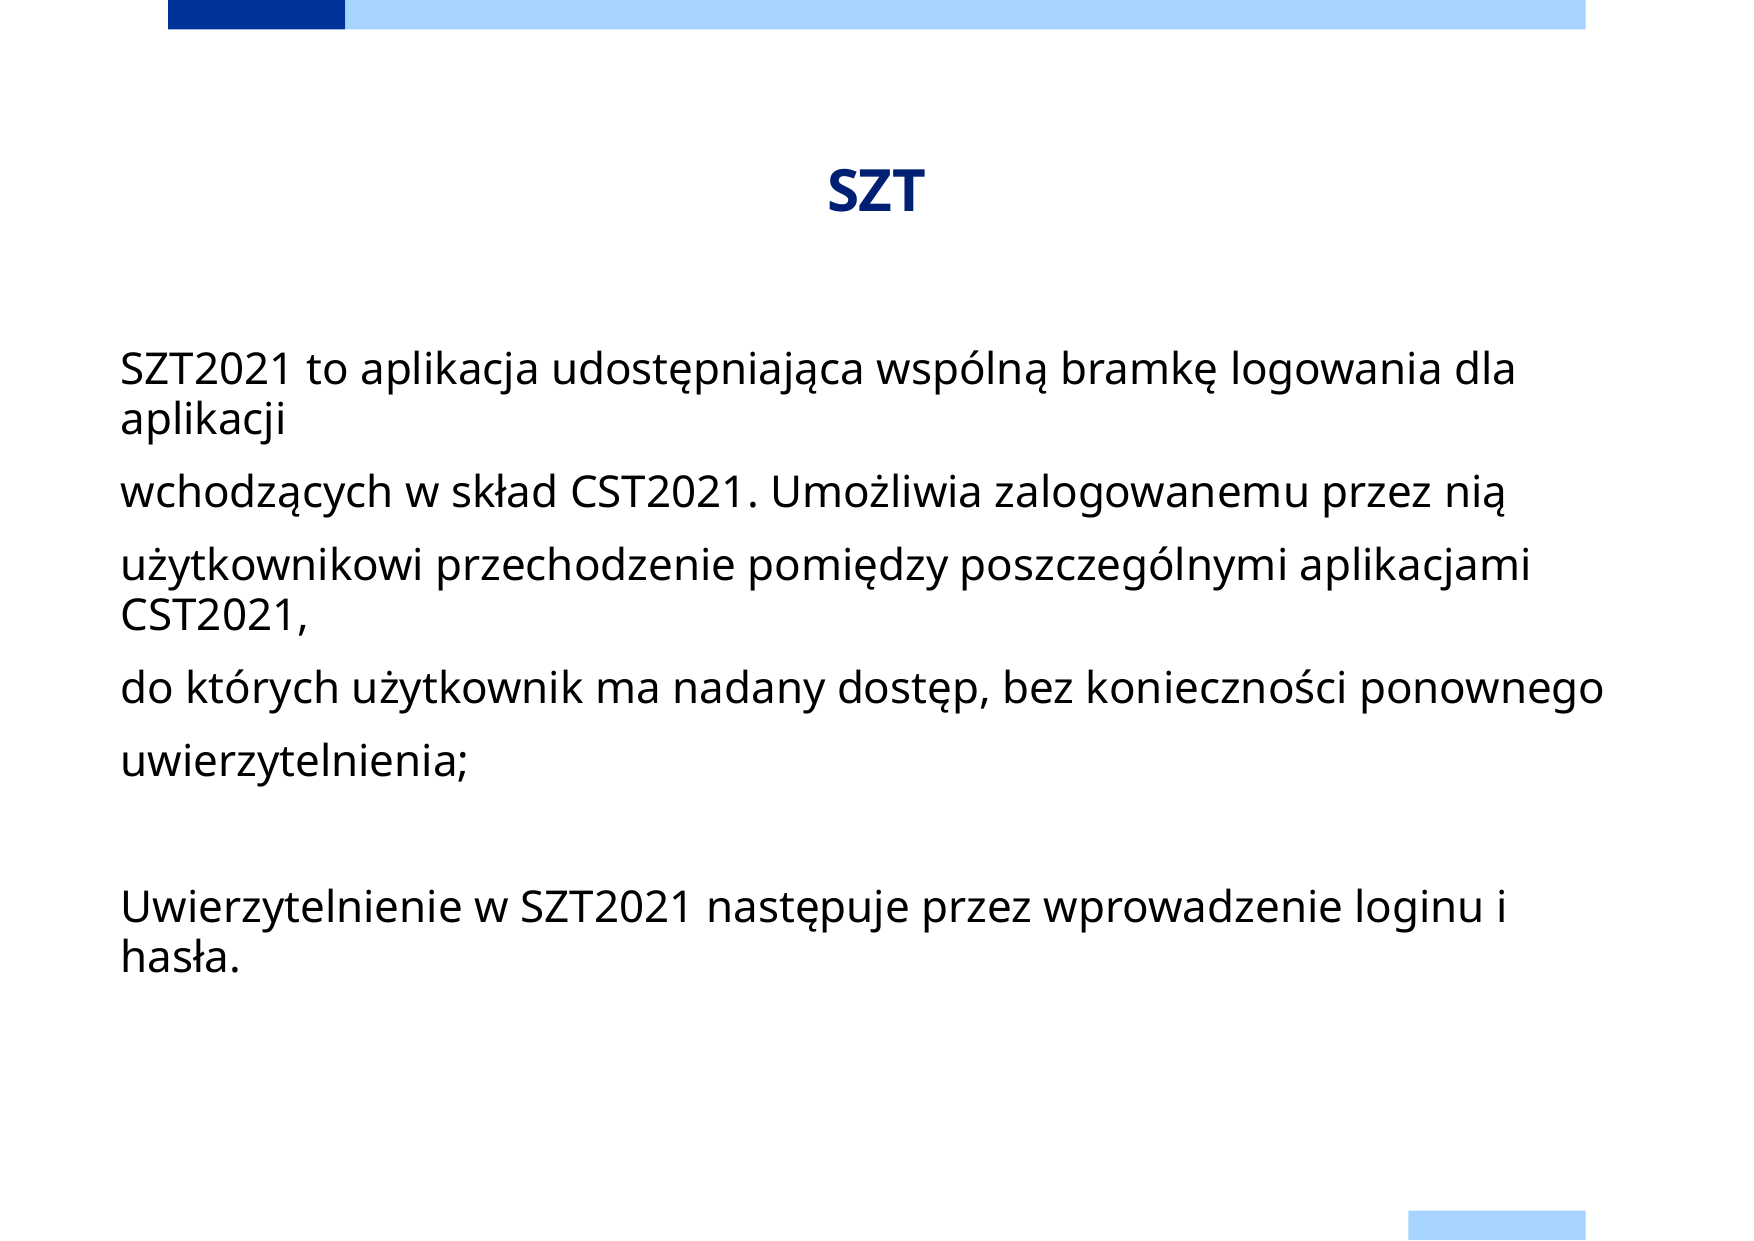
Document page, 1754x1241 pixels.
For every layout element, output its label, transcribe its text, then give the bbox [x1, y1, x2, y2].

list SZT2021 to aplikacja udostępniająca wspólną bramkę logowania dla aplikacji wchodzących w skład CST2021. Umożliwia zalogowanemu przez nią użytkownikowi przechodzenie pomiędzy poszczególnymi aplikacjami CST2021, do których użytkownik ma nadany dostęp, bez konieczności ponownego uwierzytelnienia; Uwierzytelnienie w SZT2021 następuje przez wprowadzenie loginu i hasła. [120, 342, 1634, 969]
title SZT [168, 147, 1586, 325]
